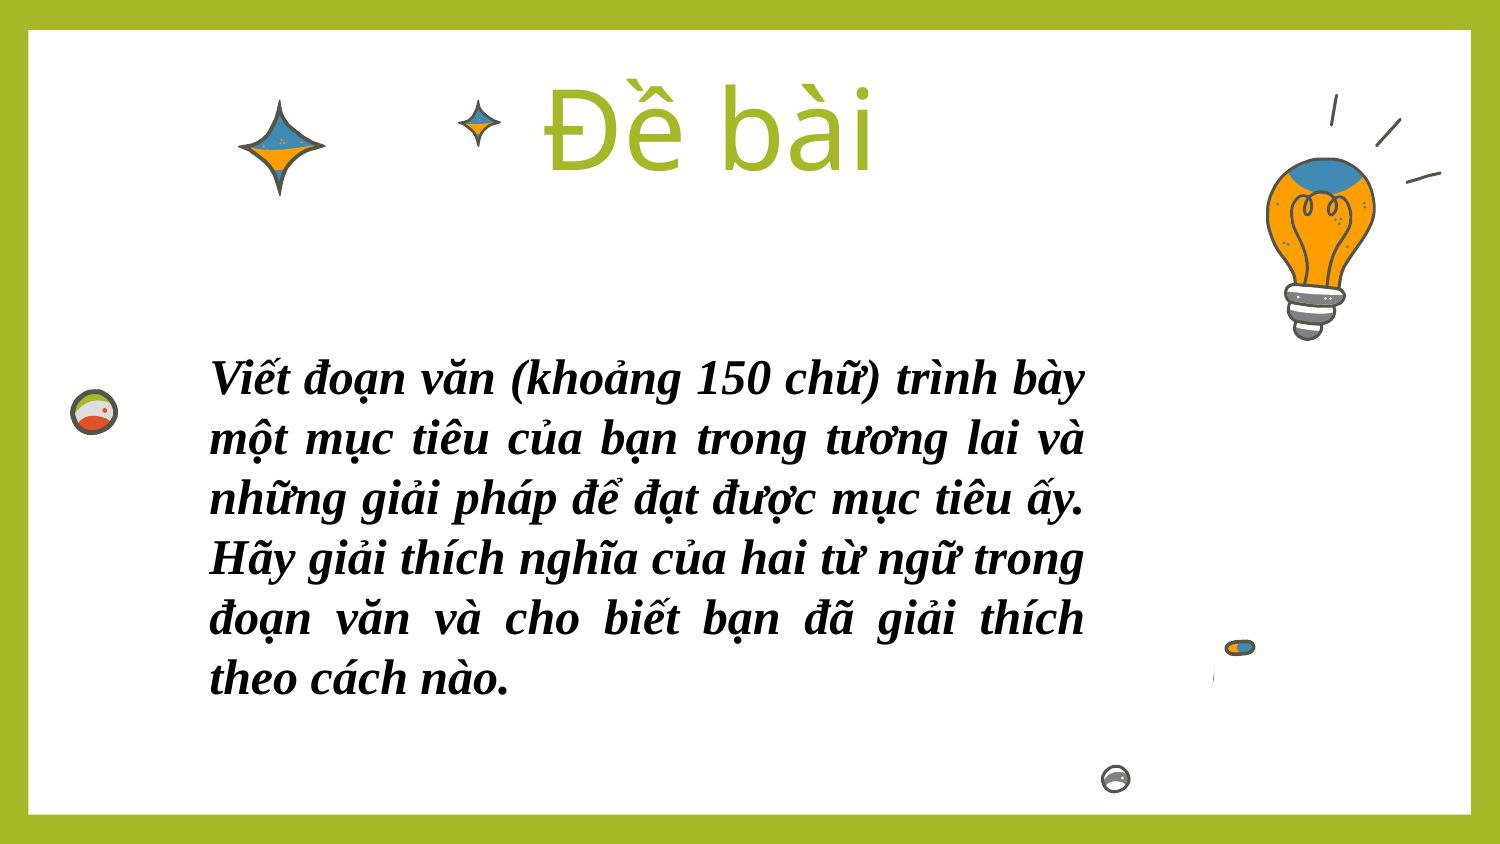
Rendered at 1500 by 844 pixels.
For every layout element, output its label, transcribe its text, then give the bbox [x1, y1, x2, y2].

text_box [1160, 607, 1256, 689]
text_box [69, 388, 119, 436]
title Đề bài [526, 65, 1500, 204]
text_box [458, 99, 501, 147]
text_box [238, 100, 326, 196]
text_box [1100, 764, 1131, 794]
text_box [124, 297, 1224, 747]
text_box Viết đoạn văn (khoảng 150 chữ) trình bày một mục tiêu của bạn trong tương lai và những giải pháp để đạt được mục tiêu ấy. Hãy giải thích nghĩa của hai từ ngữ trong đoạn văn và cho biết bạn đã giải thích theo cách nào. [194, 336, 1101, 712]
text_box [1264, 95, 1439, 345]
